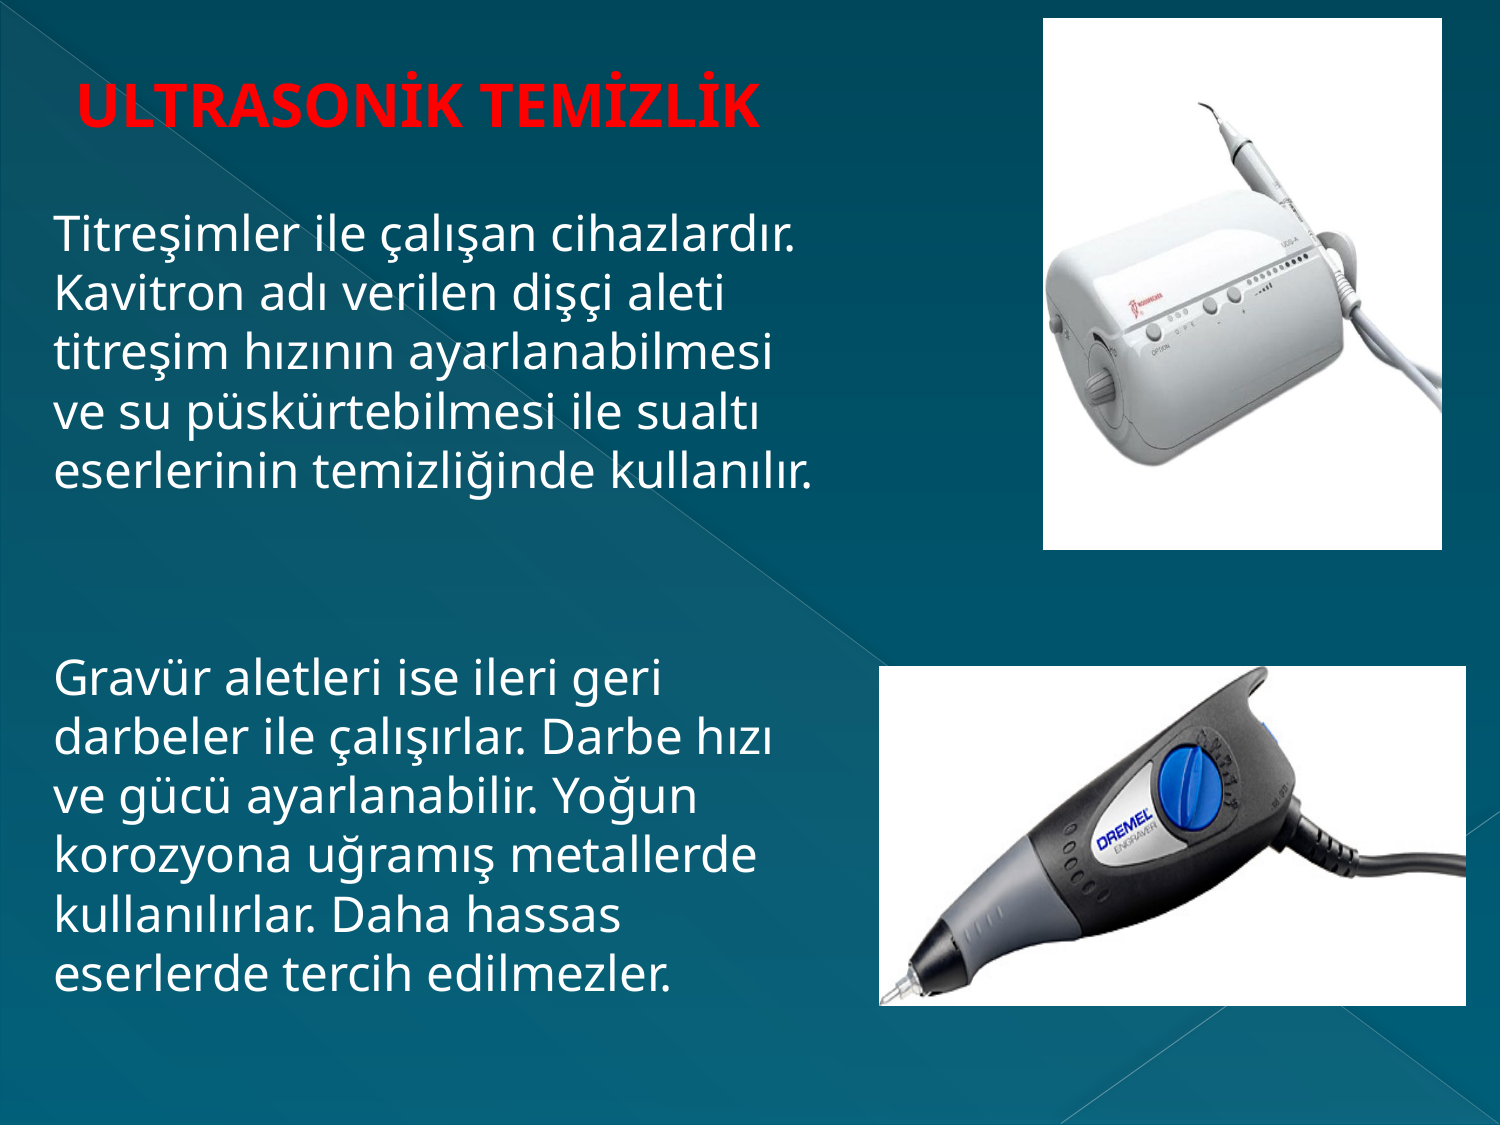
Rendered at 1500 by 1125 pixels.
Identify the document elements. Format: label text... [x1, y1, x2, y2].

title ULTRASONİK TEMİZLİK [0, 58, 809, 148]
picture [868, 665, 1465, 1008]
list Titreşimler ile çalışan cihazlardır. Kavitron adı verilen dişçi aleti titreşim hızının ayarlanabilmesi ve su püskürtebilmesi ile sualtı eserlerinin temizliğinde kullanılır. Gravür aletleri ise ileri geri darbeler ile çalışırlar. Darbe hızı ve gücü ayarlanabilir. Yoğun korozyona uğramış metallerde kullanılırlar. Daha hassas eserlerde tercih edilmezler. [38, 195, 833, 1059]
picture [1044, 19, 1441, 549]
